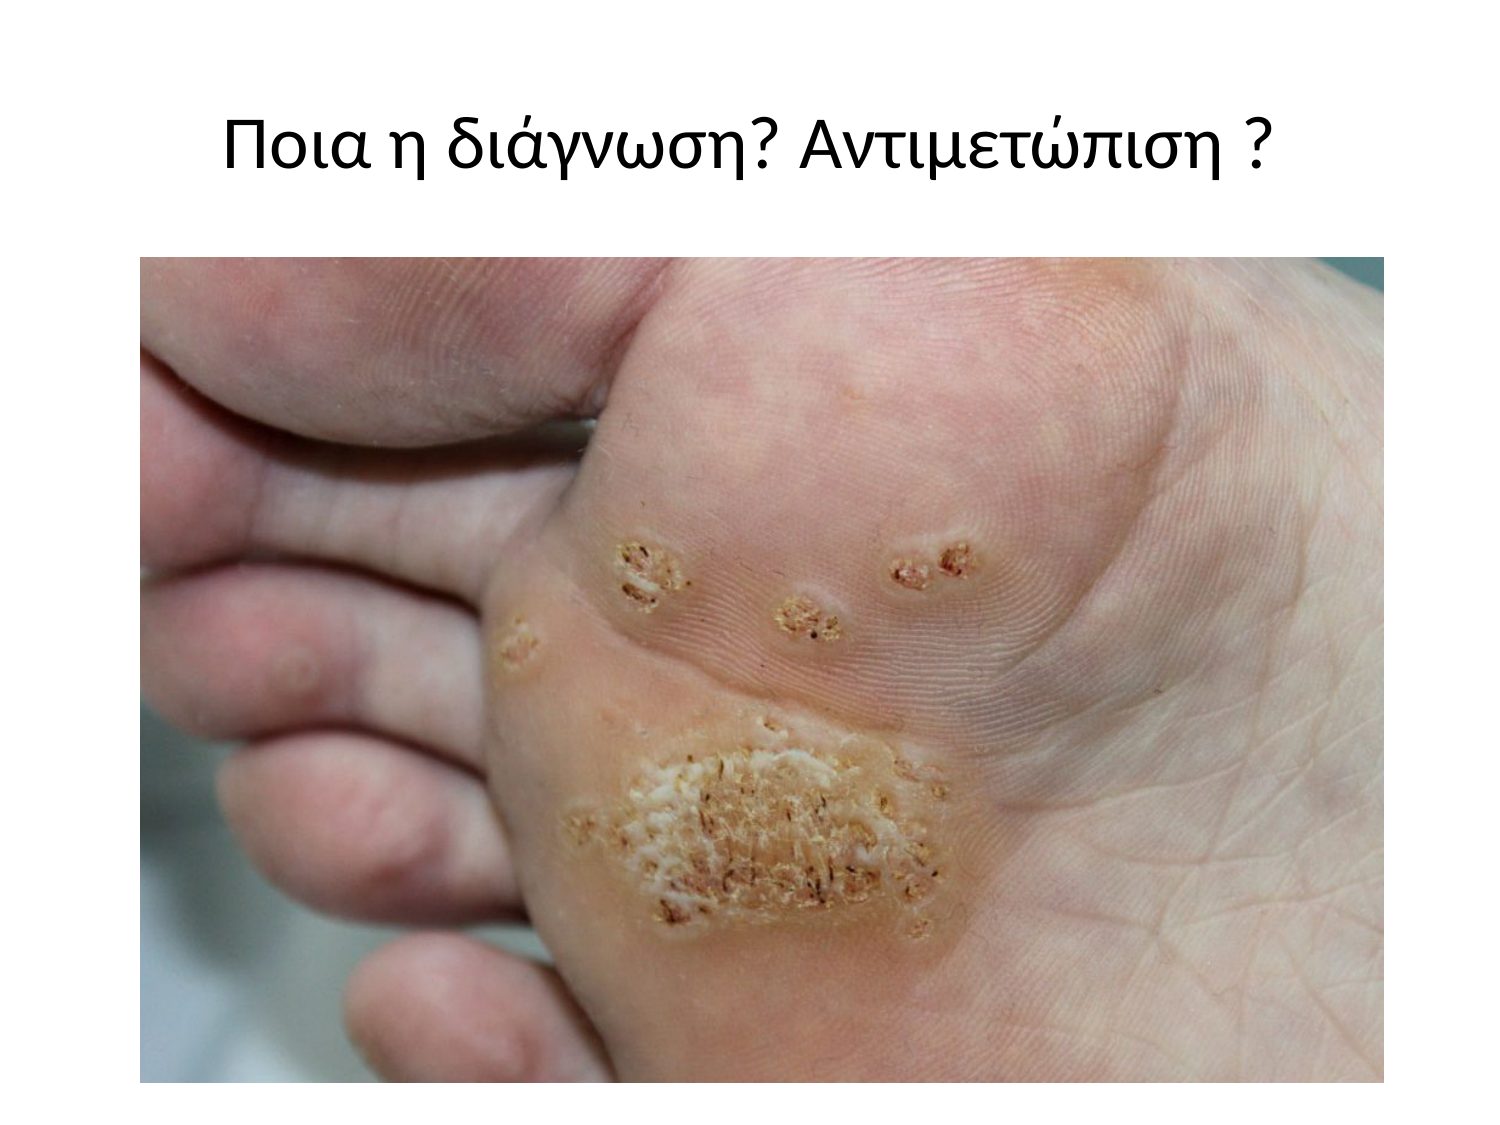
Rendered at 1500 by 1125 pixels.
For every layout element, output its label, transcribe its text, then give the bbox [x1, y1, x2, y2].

picture [140, 257, 1384, 1084]
title Ποια η διάγνωση? Αντιμετώπιση ? [75, 45, 1425, 233]
